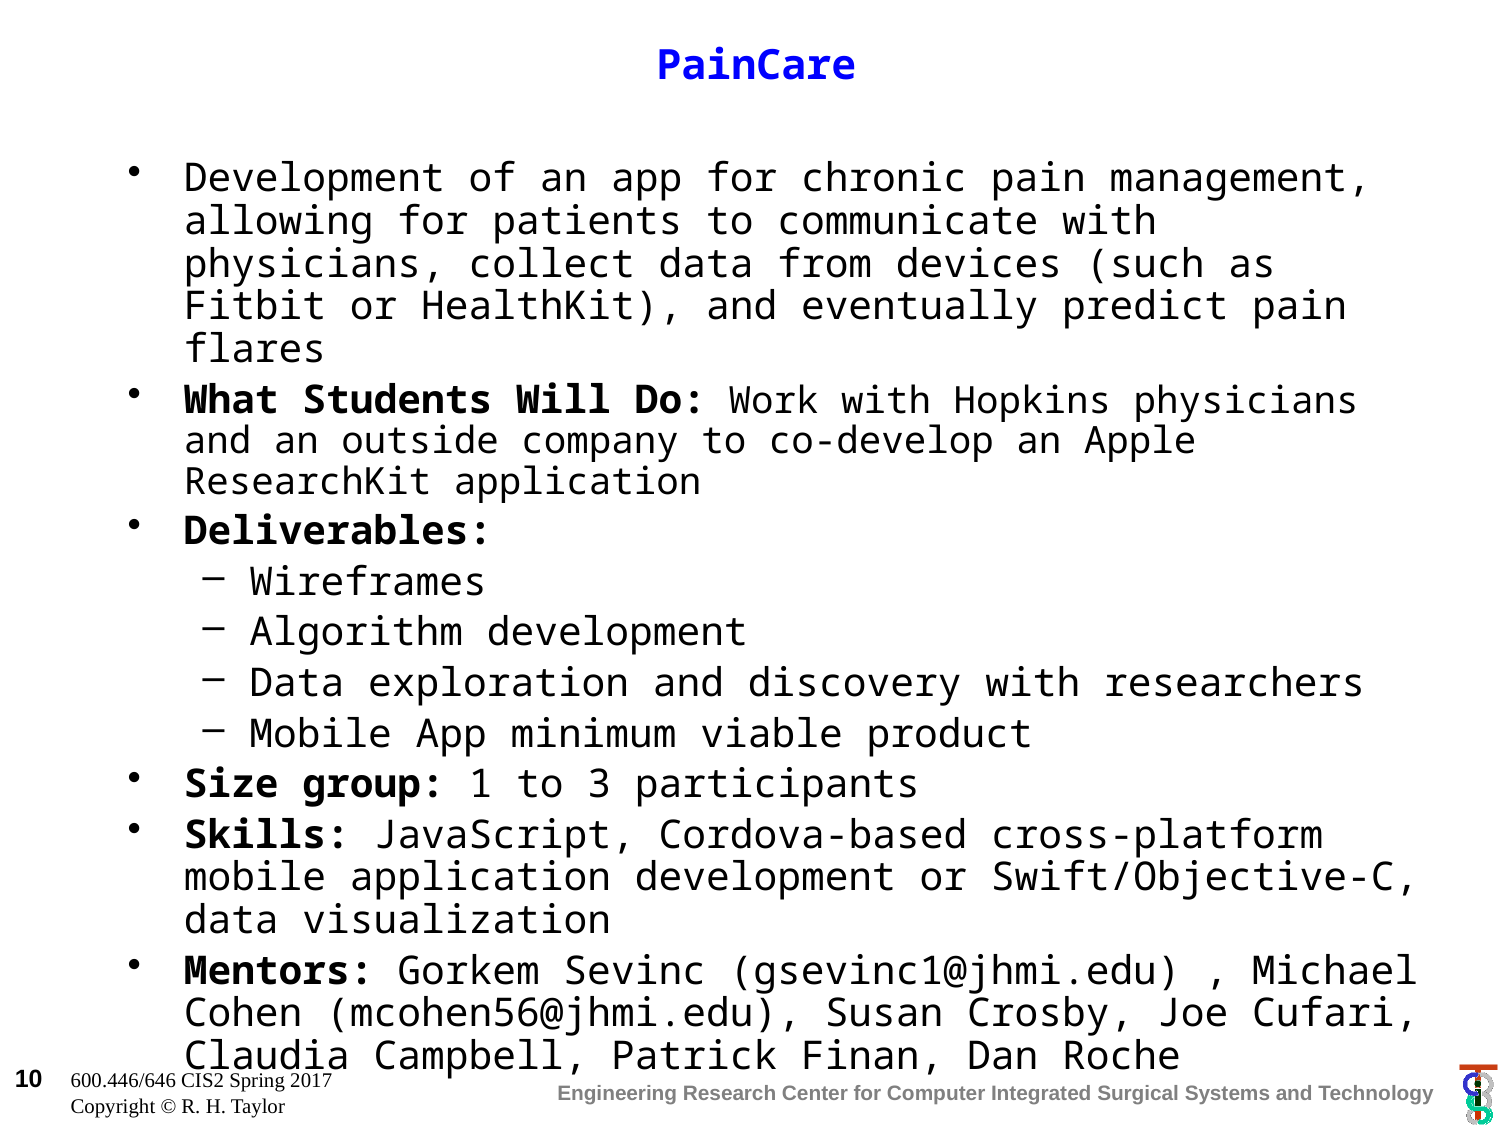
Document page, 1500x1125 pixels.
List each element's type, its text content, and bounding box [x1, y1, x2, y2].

picture [1455, 1062, 1500, 1125]
list Development of an app for chronic pain management, allowing for patients to communicate with physicians, collect data from devices (such as Fitbit or HealthKit), and eventually predict pain flares What Students Will Do: Work with Hopkins physicians and an outside company to co-develop an Apple ResearchKit application Deliverables: Wireframes Algorithm development Data exploration and discovery with researchers Mobile App minimum viable product Size group: 1 to 3 participants Skills: JavaScript, Cordova-based cross-platform mobile application development or Swift/Objective-C, data visualization Mentors: Gorkem Sevinc (gsevinc1@jhmi.edu) , Michael Cohen (mcohen56@jhmi.edu), Susan Crosby, Joe Cufari, Claudia Campbell, Patrick Finan, Dan Roche [112, 149, 1451, 1051]
title PainCare [49, 37, 1463, 138]
